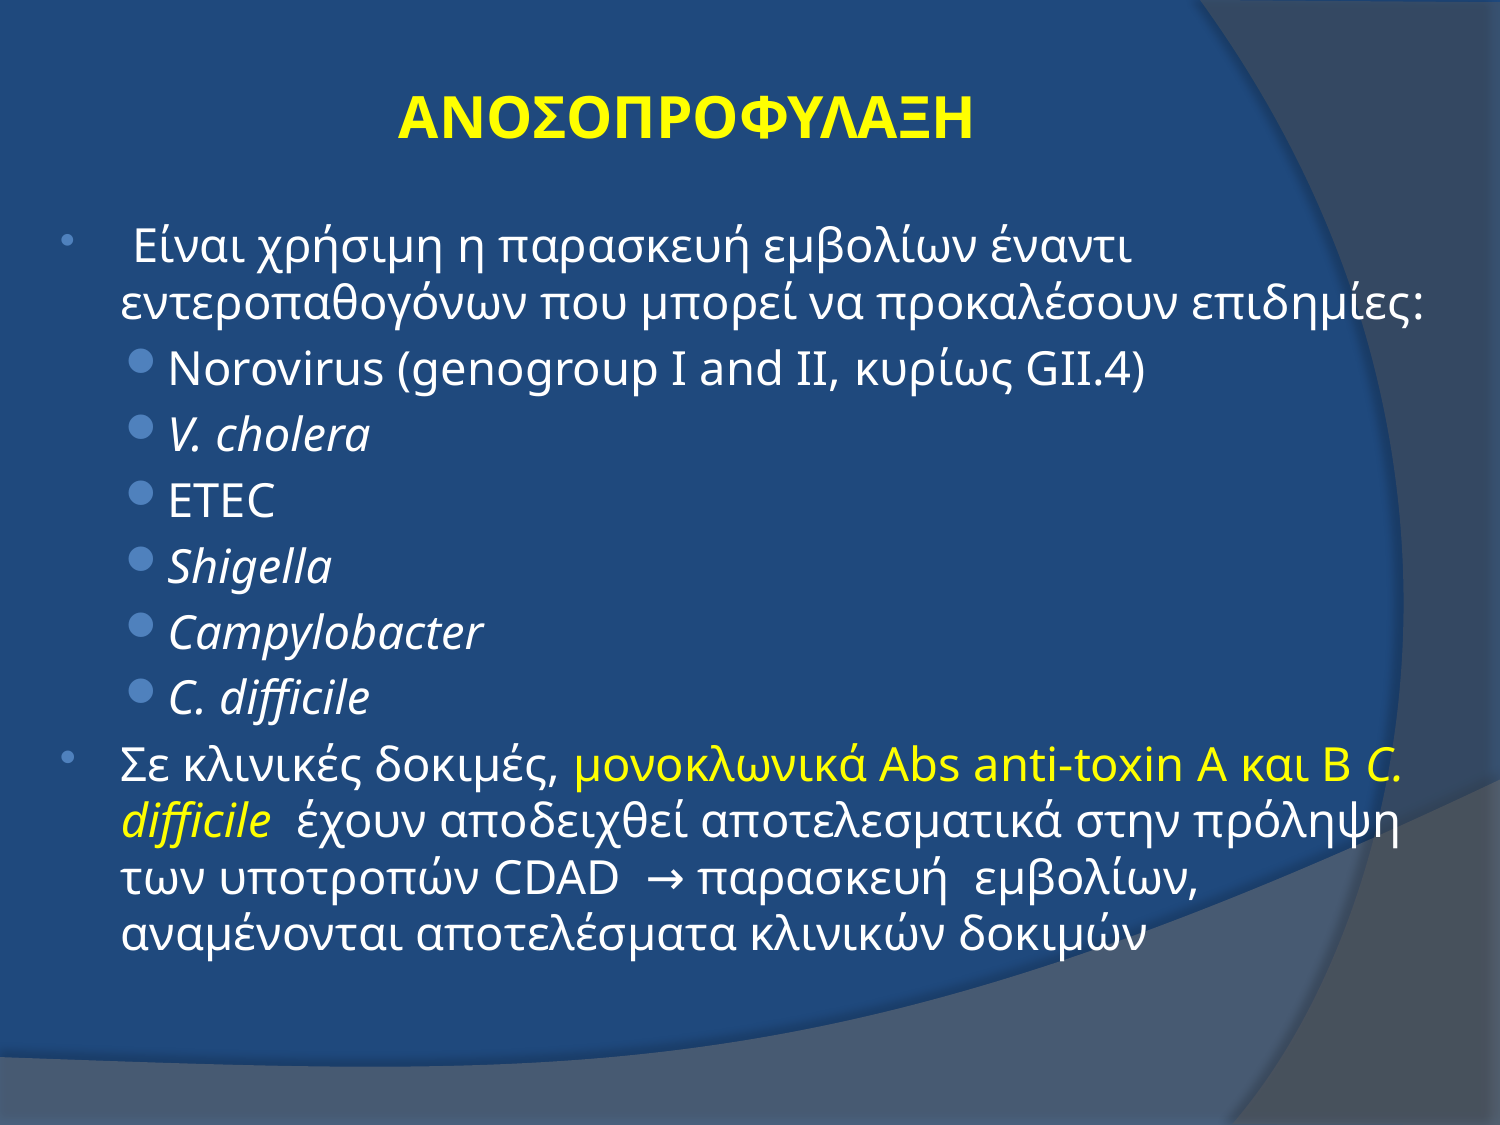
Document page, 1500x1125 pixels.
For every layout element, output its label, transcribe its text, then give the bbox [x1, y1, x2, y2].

list Είναι χρήσιμη η παρασκευή εμβολίων έναντι εντεροπαθογόνων που μπορεί να προκαλέσουν επιδημίες: Norovirus (genogroup I and II, κυρίως GII.4) V. cholera ETEC Shigella Campylobacter C. difficile Σε κλινικές δοκιμές, μονοκλωνικά Abs anti-toxin A και B C. difficile έχουν αποδειχθεί αποτελεσματικά στην πρόληψη των υποτροπών CDAD → παρασκευή εμβολίων, αναμένονται αποτελέσματα κλινικών δοκιμών [41, 208, 1459, 1047]
title ΑΝΟΣΟΠΡΟΦΥΛΑΞΗ [75, 45, 1300, 185]
